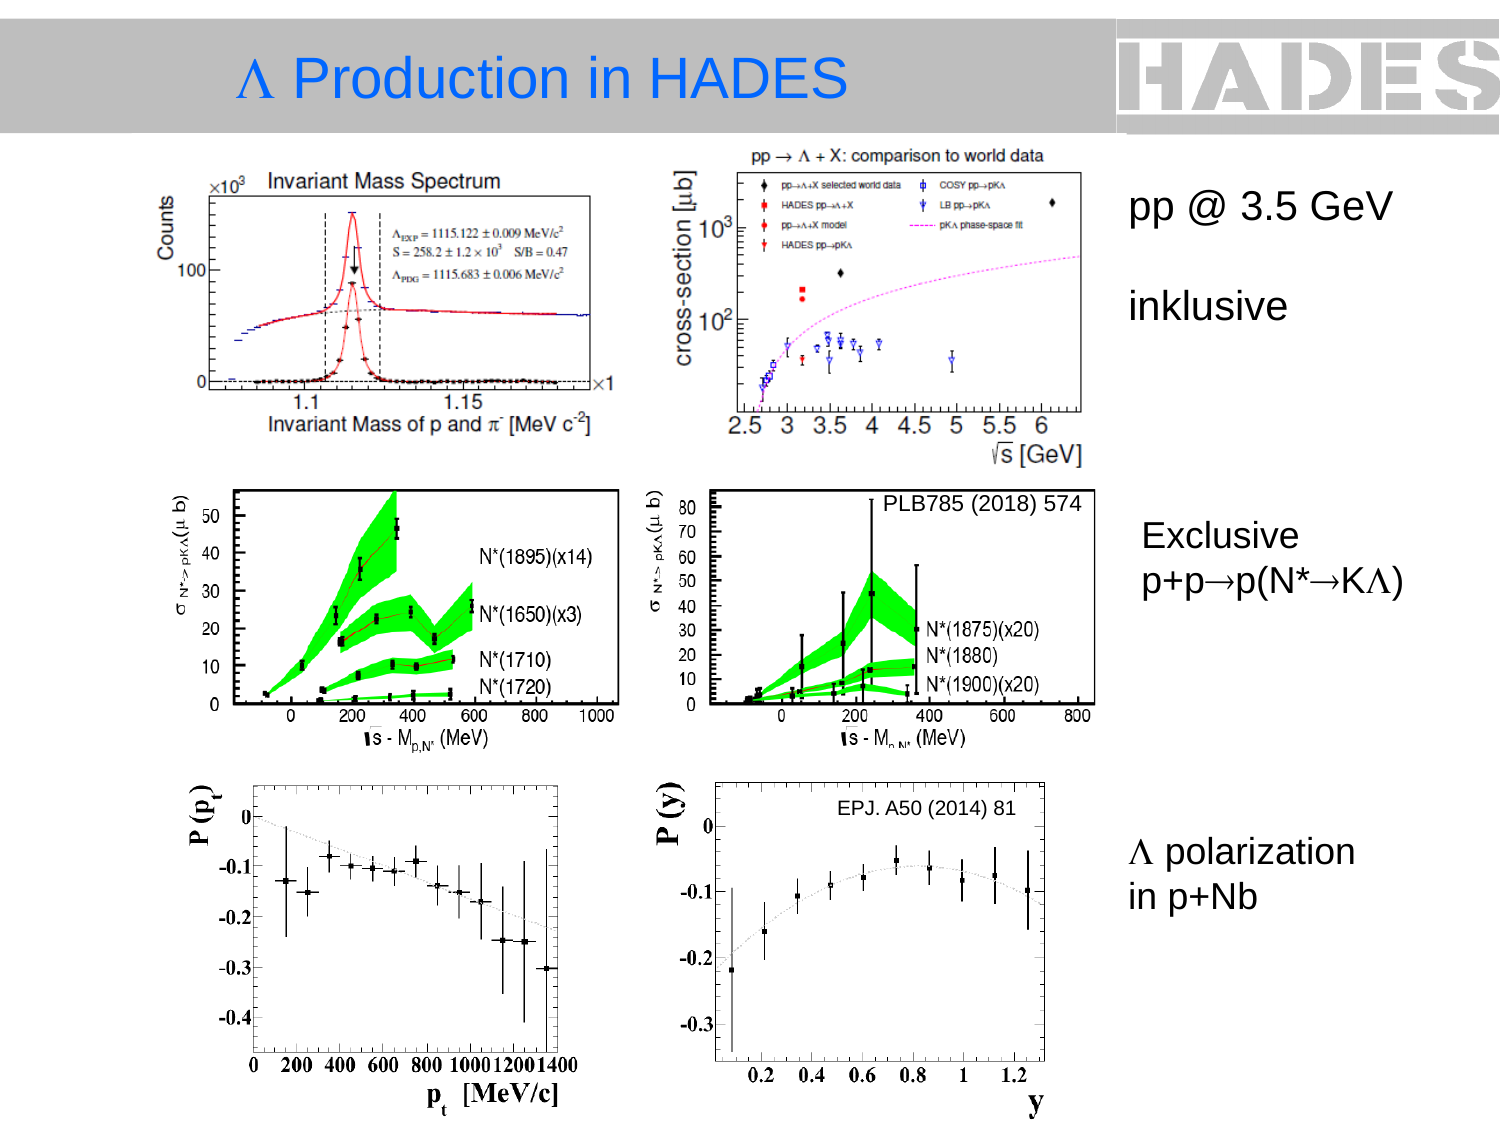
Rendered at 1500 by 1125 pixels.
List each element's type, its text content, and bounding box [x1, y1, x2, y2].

text_box Exclusive p+pp(N*K) [1126, 503, 1465, 609]
picture [120, 133, 1127, 1125]
text_box pp @ 3.5 GeV inklusive [1130, 171, 1500, 337]
title  Production in HADES [220, 17, 1117, 131]
text_box  polarization in p+Nb [1113, 820, 1409, 925]
